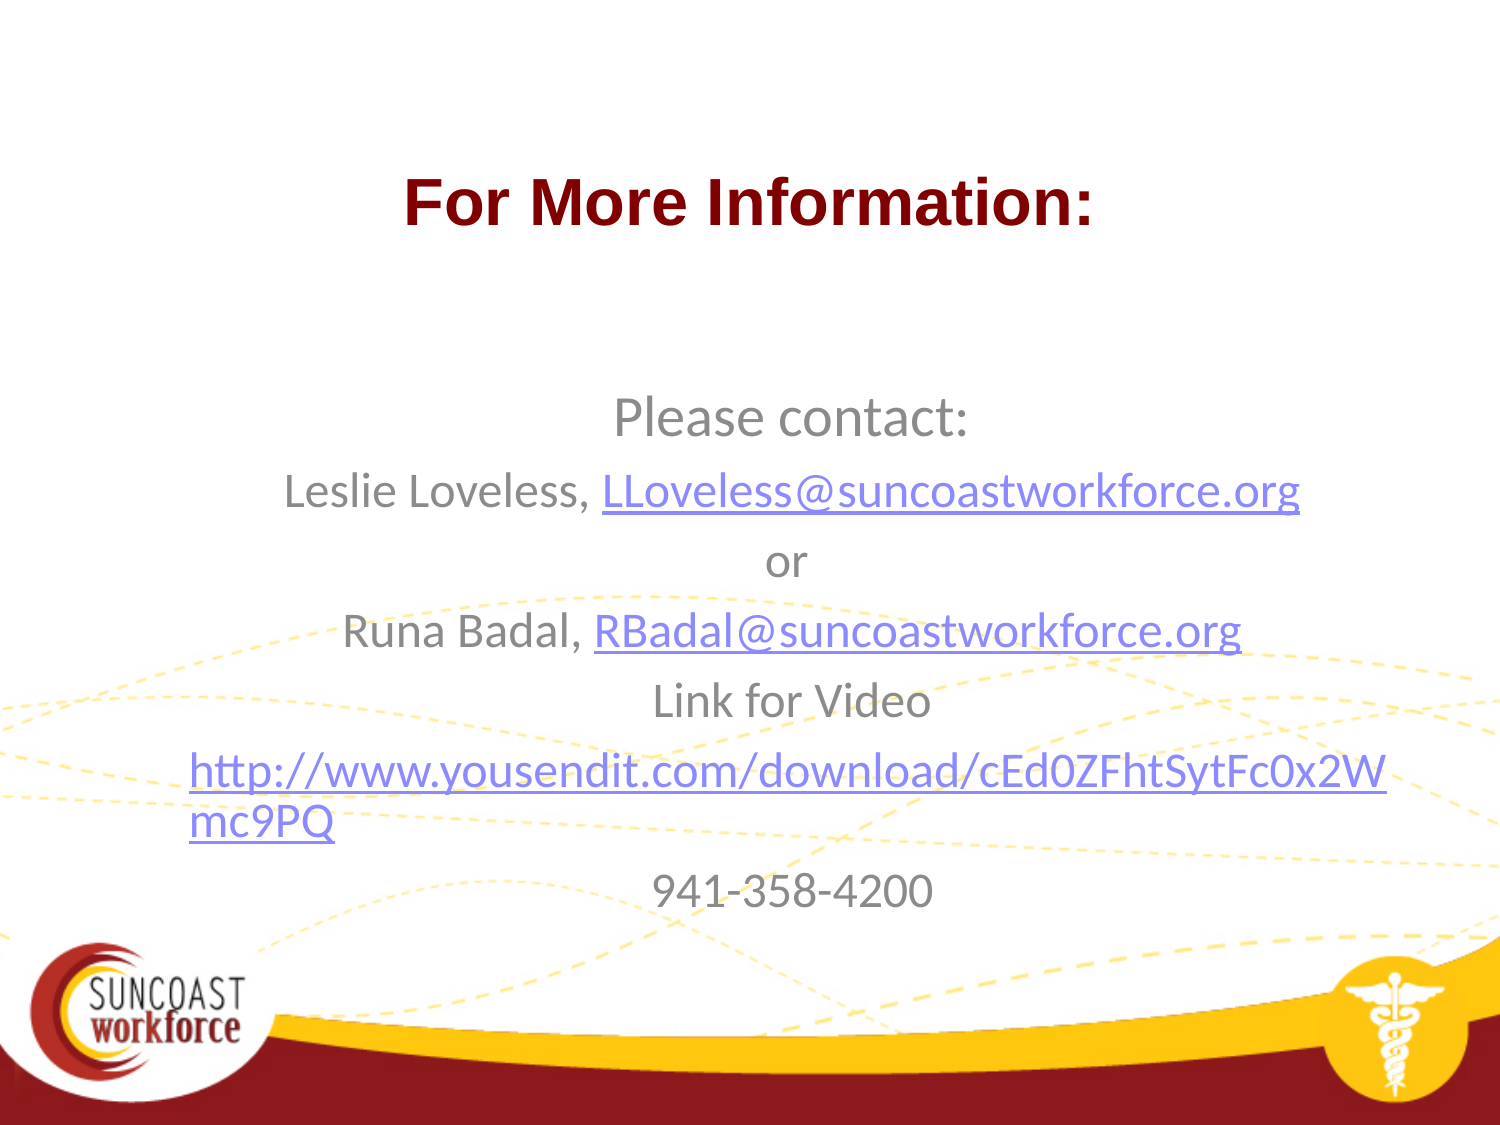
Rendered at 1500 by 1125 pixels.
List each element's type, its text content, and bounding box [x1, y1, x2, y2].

subtitle Please contact: Leslie Loveless, LLoveless@suncoastworkforce.org or Runa Badal, RBadal@suncoastworkforce.org Link for Video http://www.yousendit.com/download/cEd0ZFhtSytFc0x2Wmc9PQ 941-358-4200 [173, 370, 1412, 965]
picture [0, 0, 1500, 1125]
title For More Information: [112, 60, 1388, 338]
